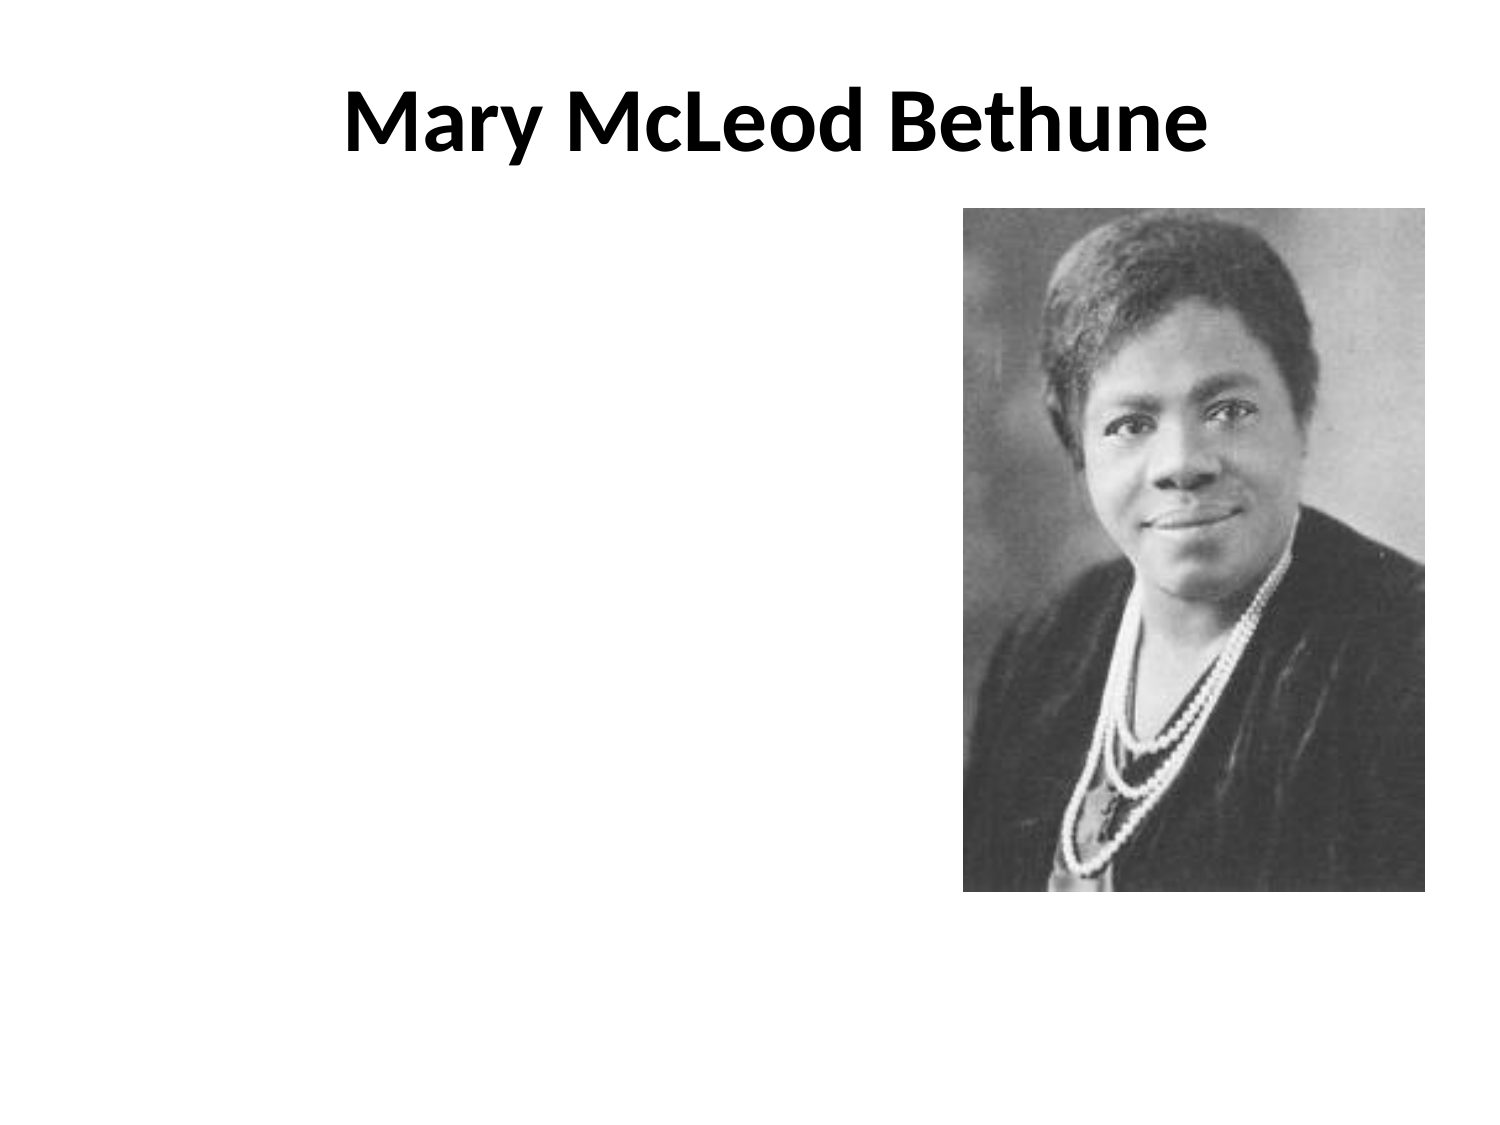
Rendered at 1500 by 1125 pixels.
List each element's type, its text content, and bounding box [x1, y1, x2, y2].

picture [962, 207, 1426, 892]
title Mary McLeod Bethune [101, 20, 1452, 209]
